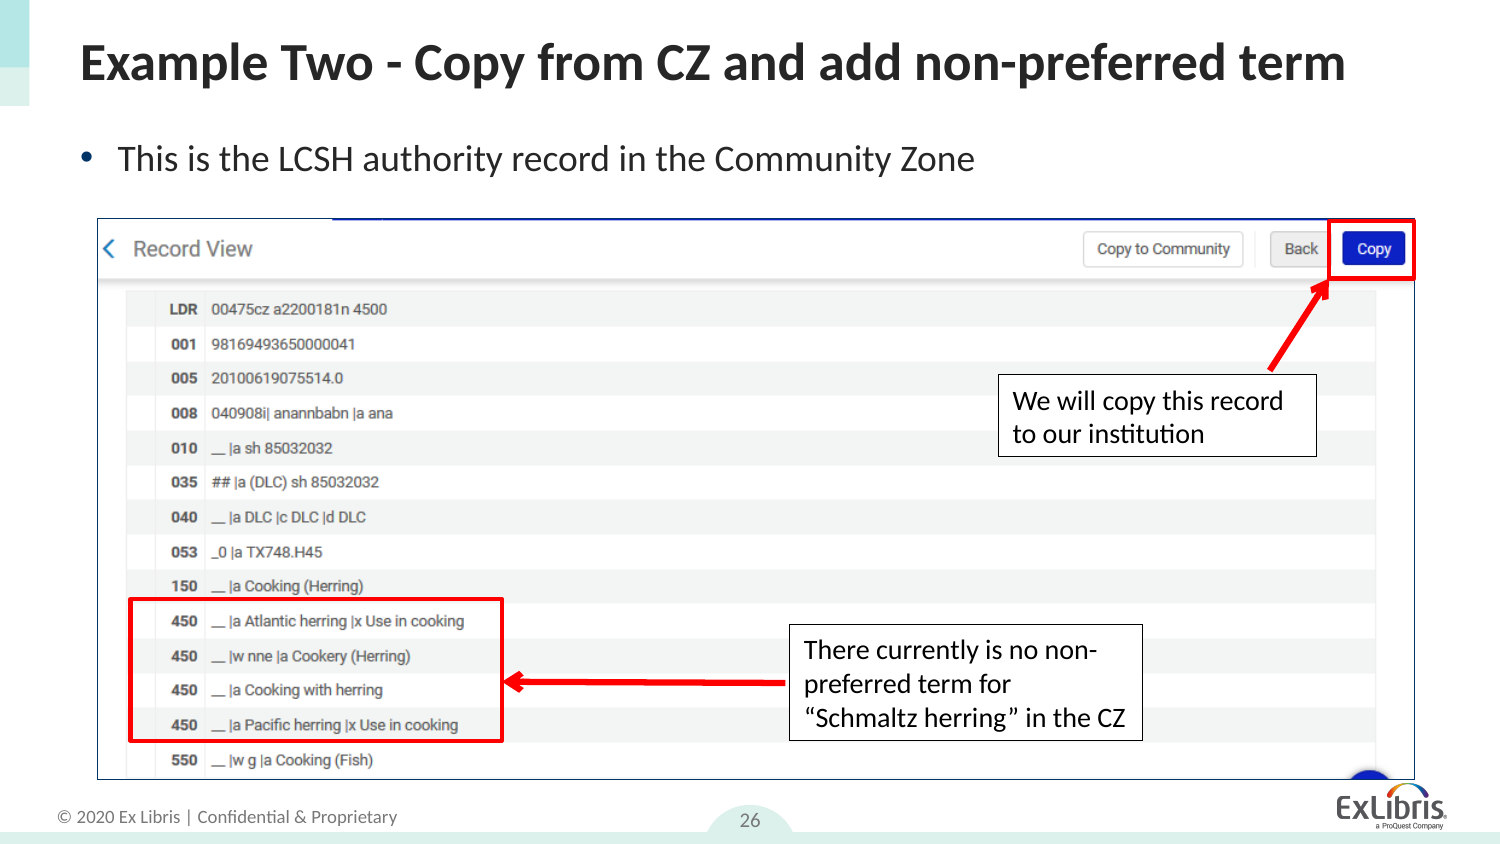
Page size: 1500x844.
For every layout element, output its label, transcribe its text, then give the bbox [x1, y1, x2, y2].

list This is the LCSH authority record in the Community Zone [64, 126, 1447, 198]
picture [97, 218, 1415, 780]
picture [1337, 783, 1447, 830]
slide_number 26 [705, 789, 795, 844]
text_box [1269, 278, 1329, 371]
title Example Two - Copy from CZ and add non-preferred term [64, 11, 1447, 107]
